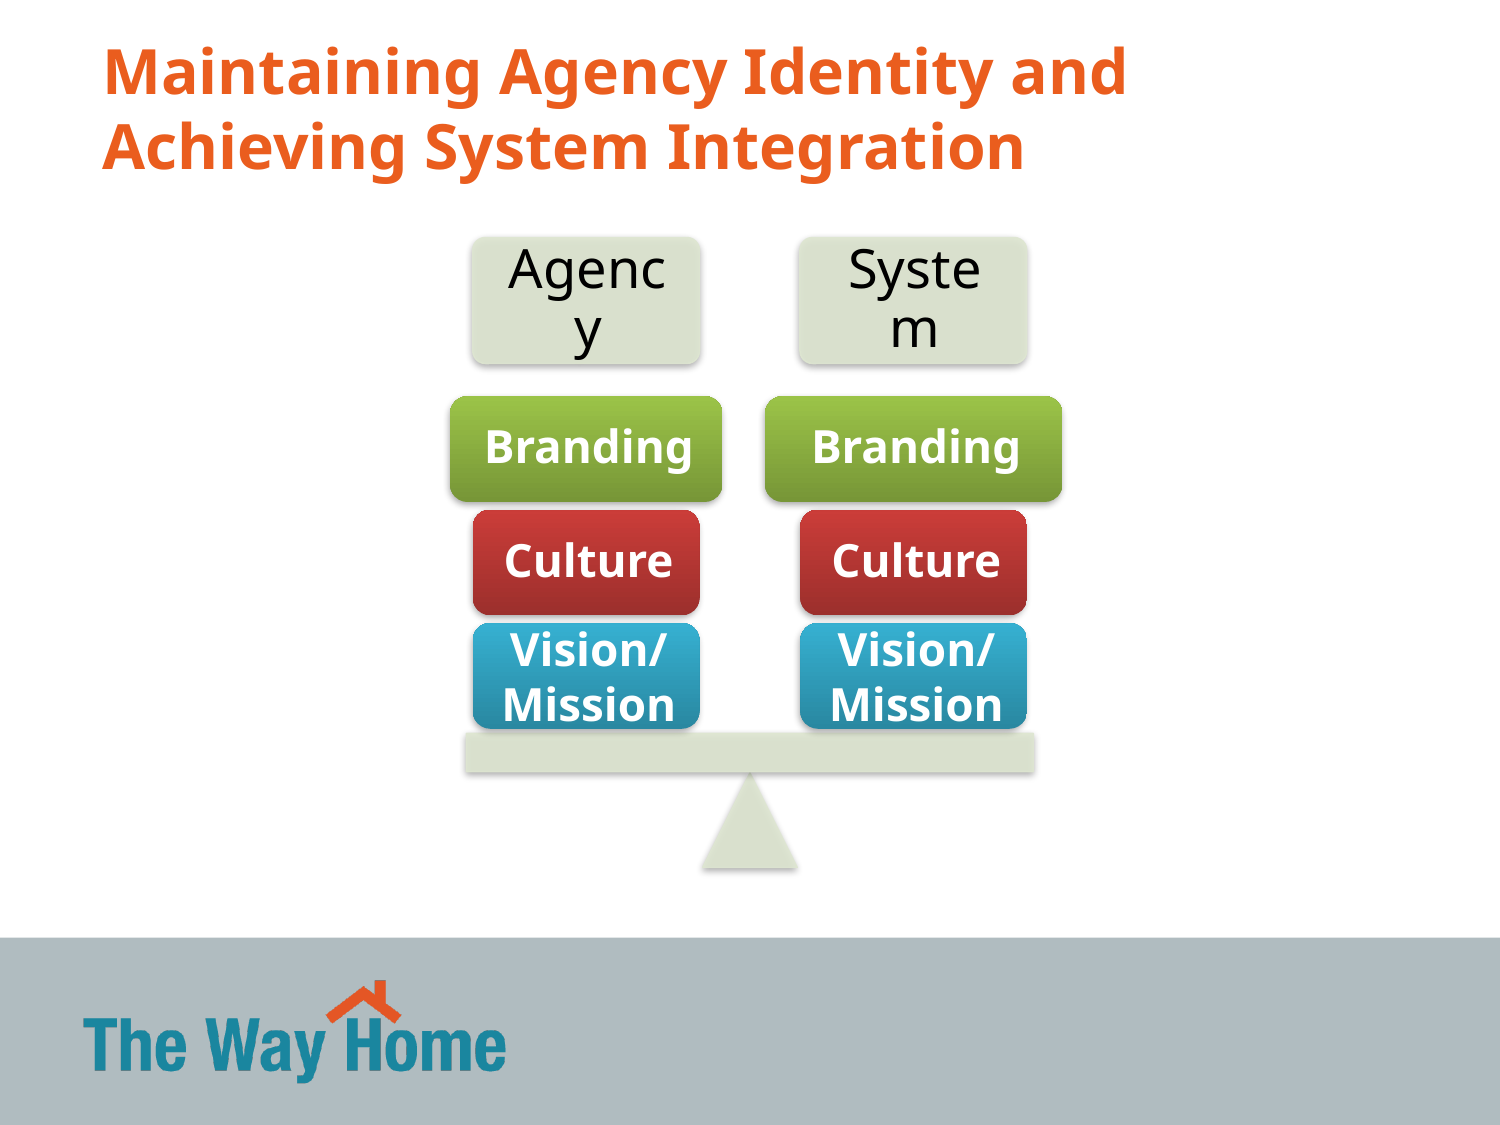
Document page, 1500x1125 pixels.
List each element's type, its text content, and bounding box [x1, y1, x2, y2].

text_box Maintaining Agency Identity and Achieving System Integration [87, 24, 1329, 190]
picture [75, 975, 513, 1094]
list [124, 237, 1376, 868]
